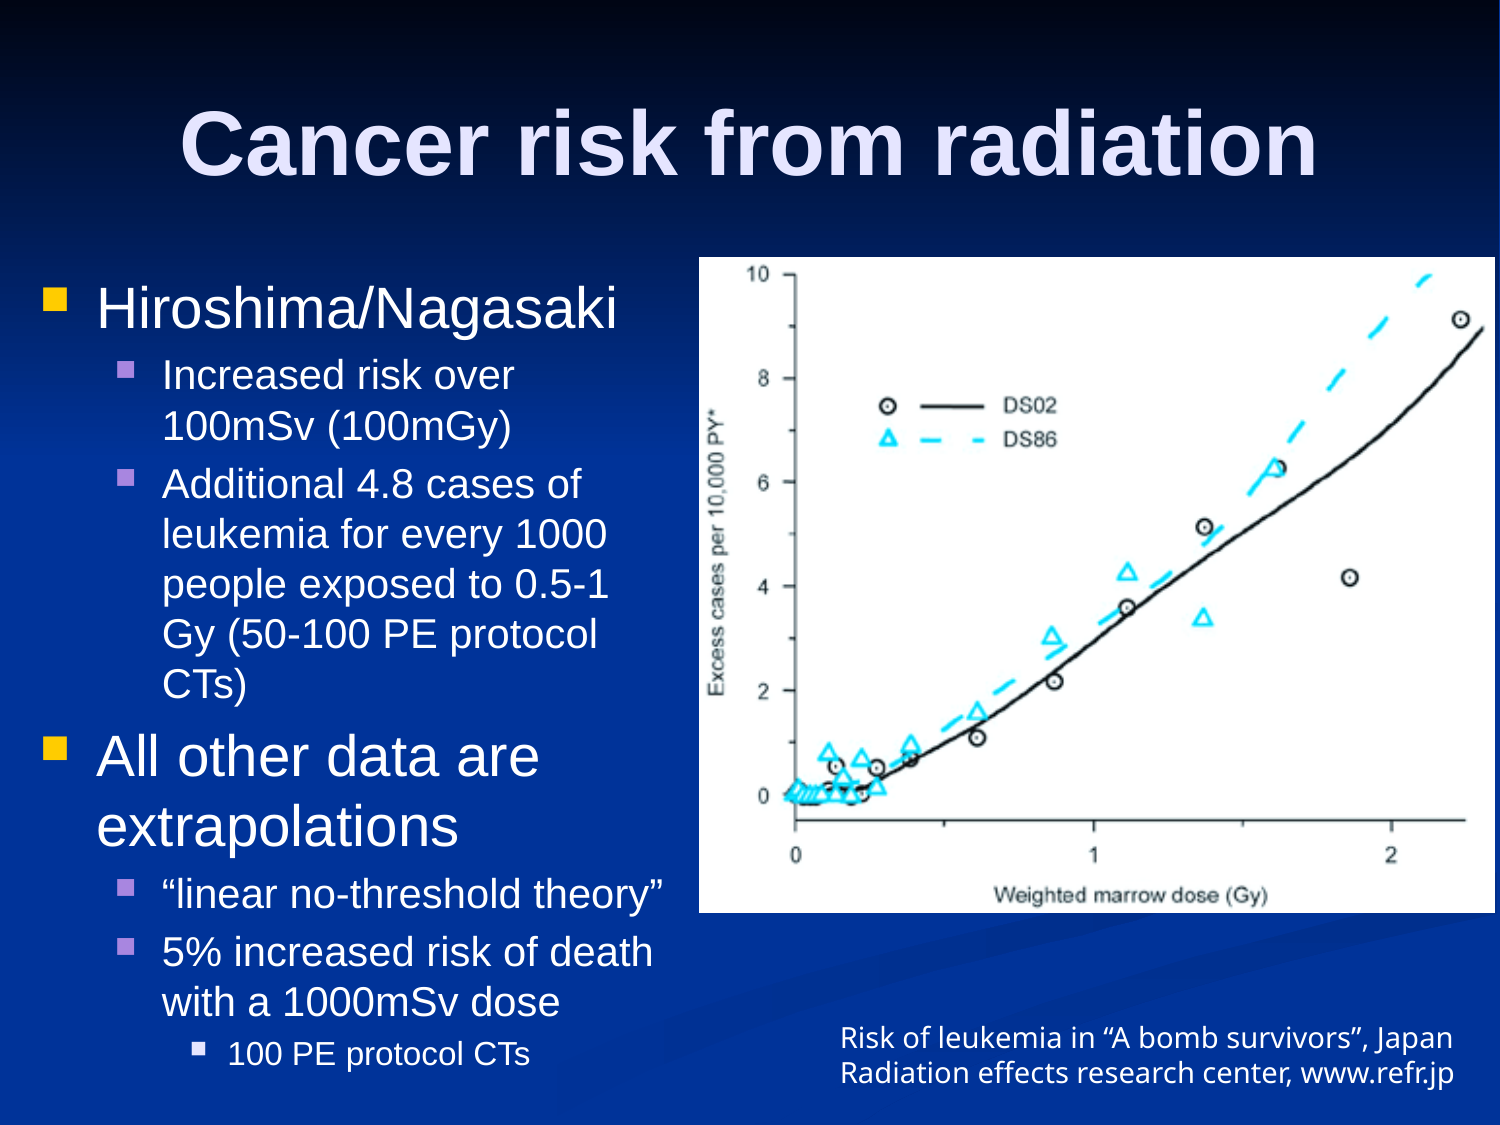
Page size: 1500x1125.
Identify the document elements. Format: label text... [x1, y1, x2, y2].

text_box Risk of leukemia in “A bomb survivors”, Japan Radiation effects research center, www.refr.jp [825, 1012, 1475, 1098]
list Hiroshima/Nagasaki Increased risk over 100mSv (100mGy) Additional 4.8 cases of leukemia for every 1000 people exposed to 0.5-1 Gy (50-100 PE protocol CTs) All other data are extrapolations “linear no-threshold theory” 5% increased risk of death with a 1000mSv dose 100 PE protocol CTs [24, 262, 688, 1001]
title Cancer risk from radiation [75, 45, 1425, 233]
picture [699, 257, 1495, 913]
